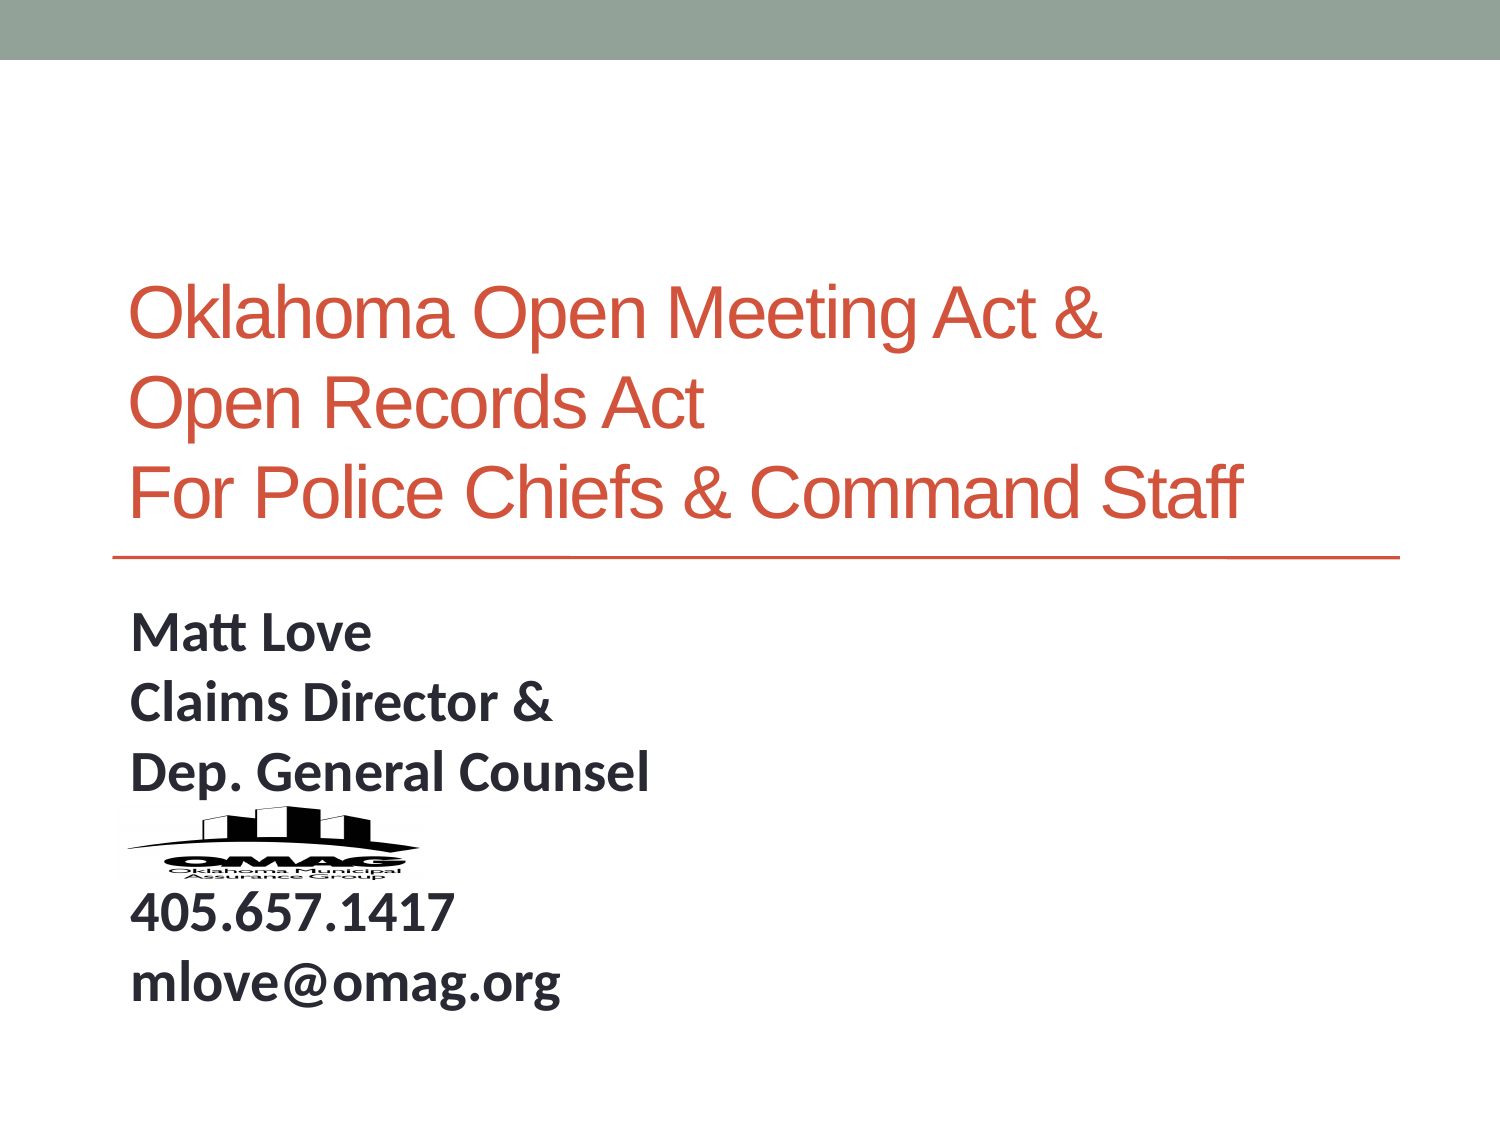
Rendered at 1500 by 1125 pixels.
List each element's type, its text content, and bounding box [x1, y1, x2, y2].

title Oklahoma Open Meeting Act & Open Records Act For Police Chiefs & Command Staff [112, 174, 1400, 542]
subtitle Matt Love Claims Director & Dep. General Counsel 405.657.1417 mlove@omag.org [115, 586, 1066, 1100]
picture [115, 805, 432, 881]
